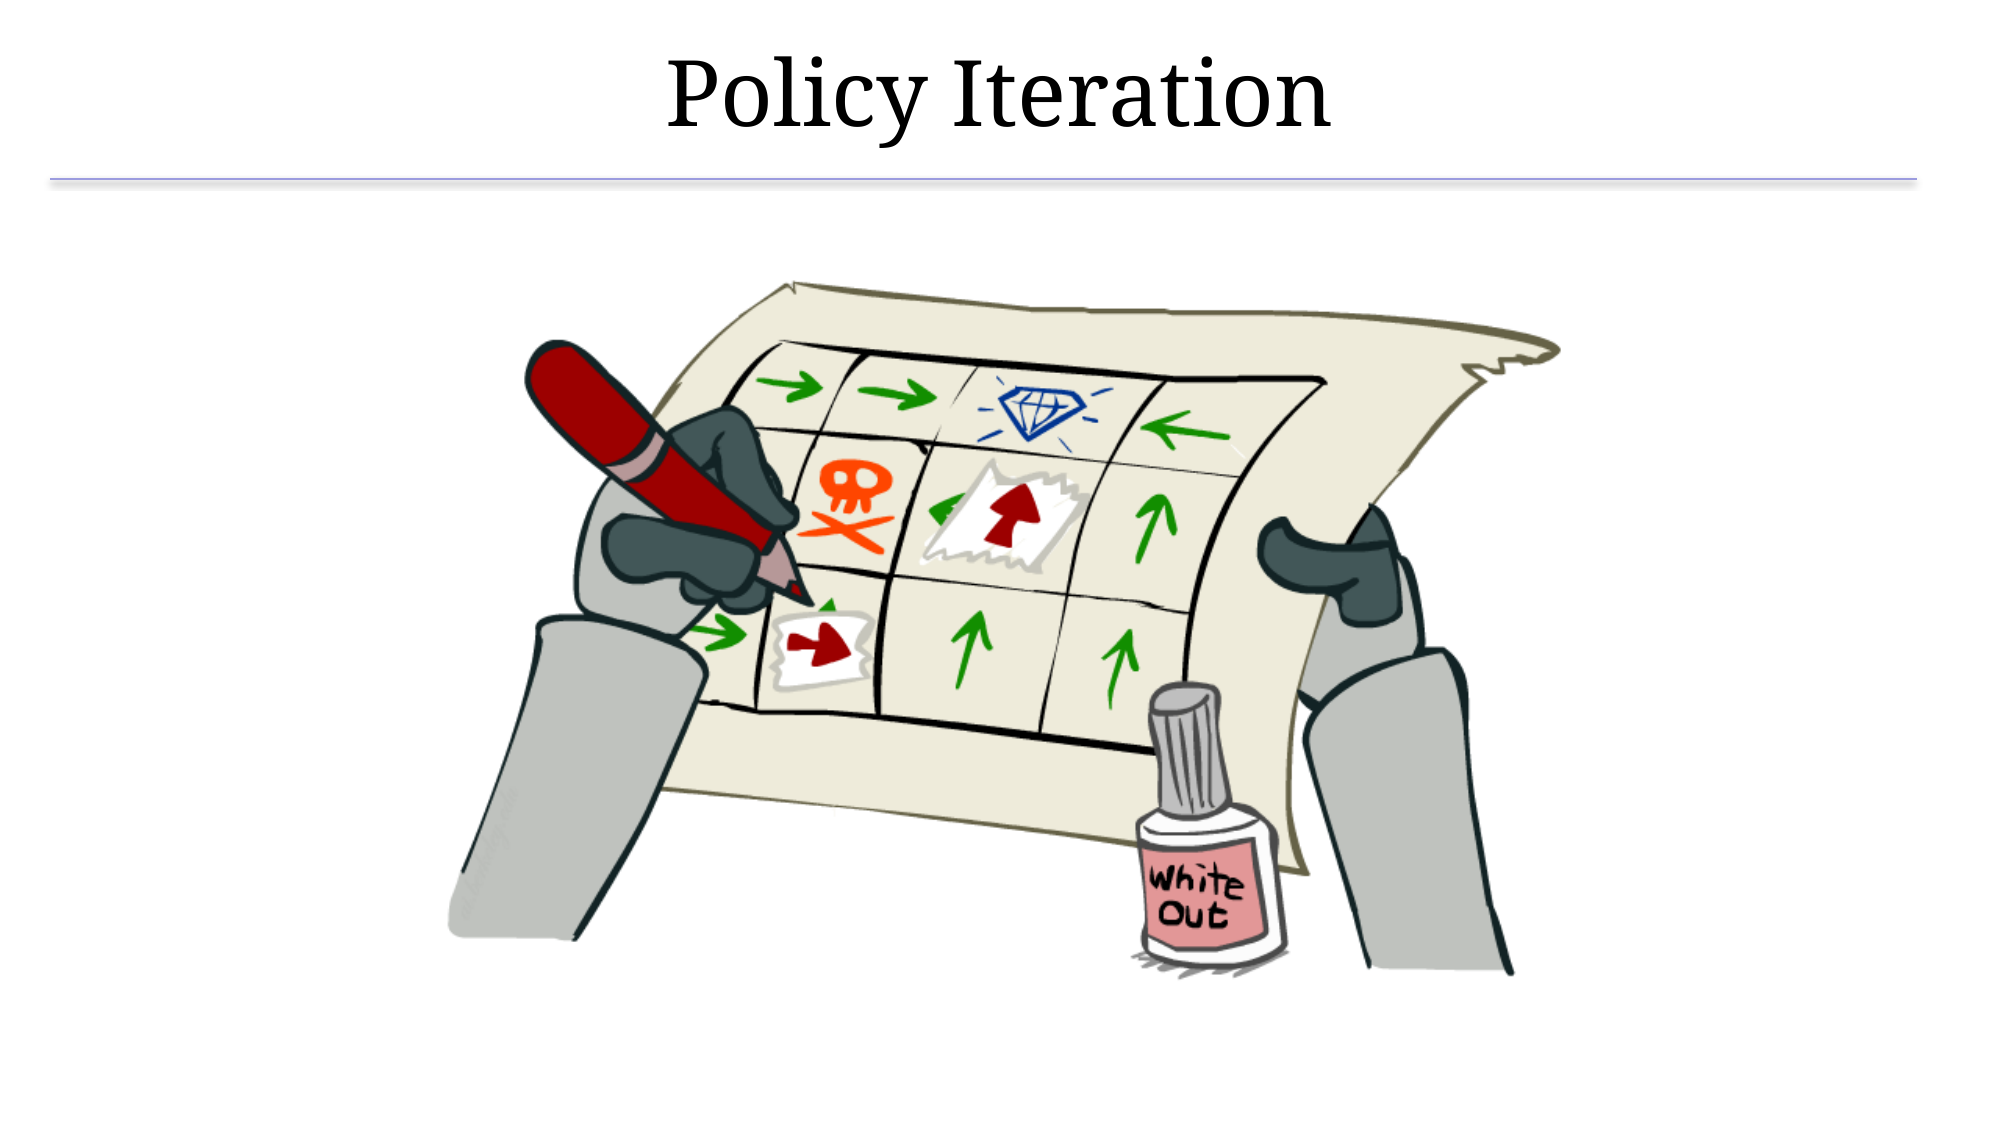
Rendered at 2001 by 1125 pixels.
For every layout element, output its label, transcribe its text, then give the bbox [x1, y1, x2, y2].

picture [423, 237, 1576, 993]
title Policy Iteration [0, 0, 2000, 184]
